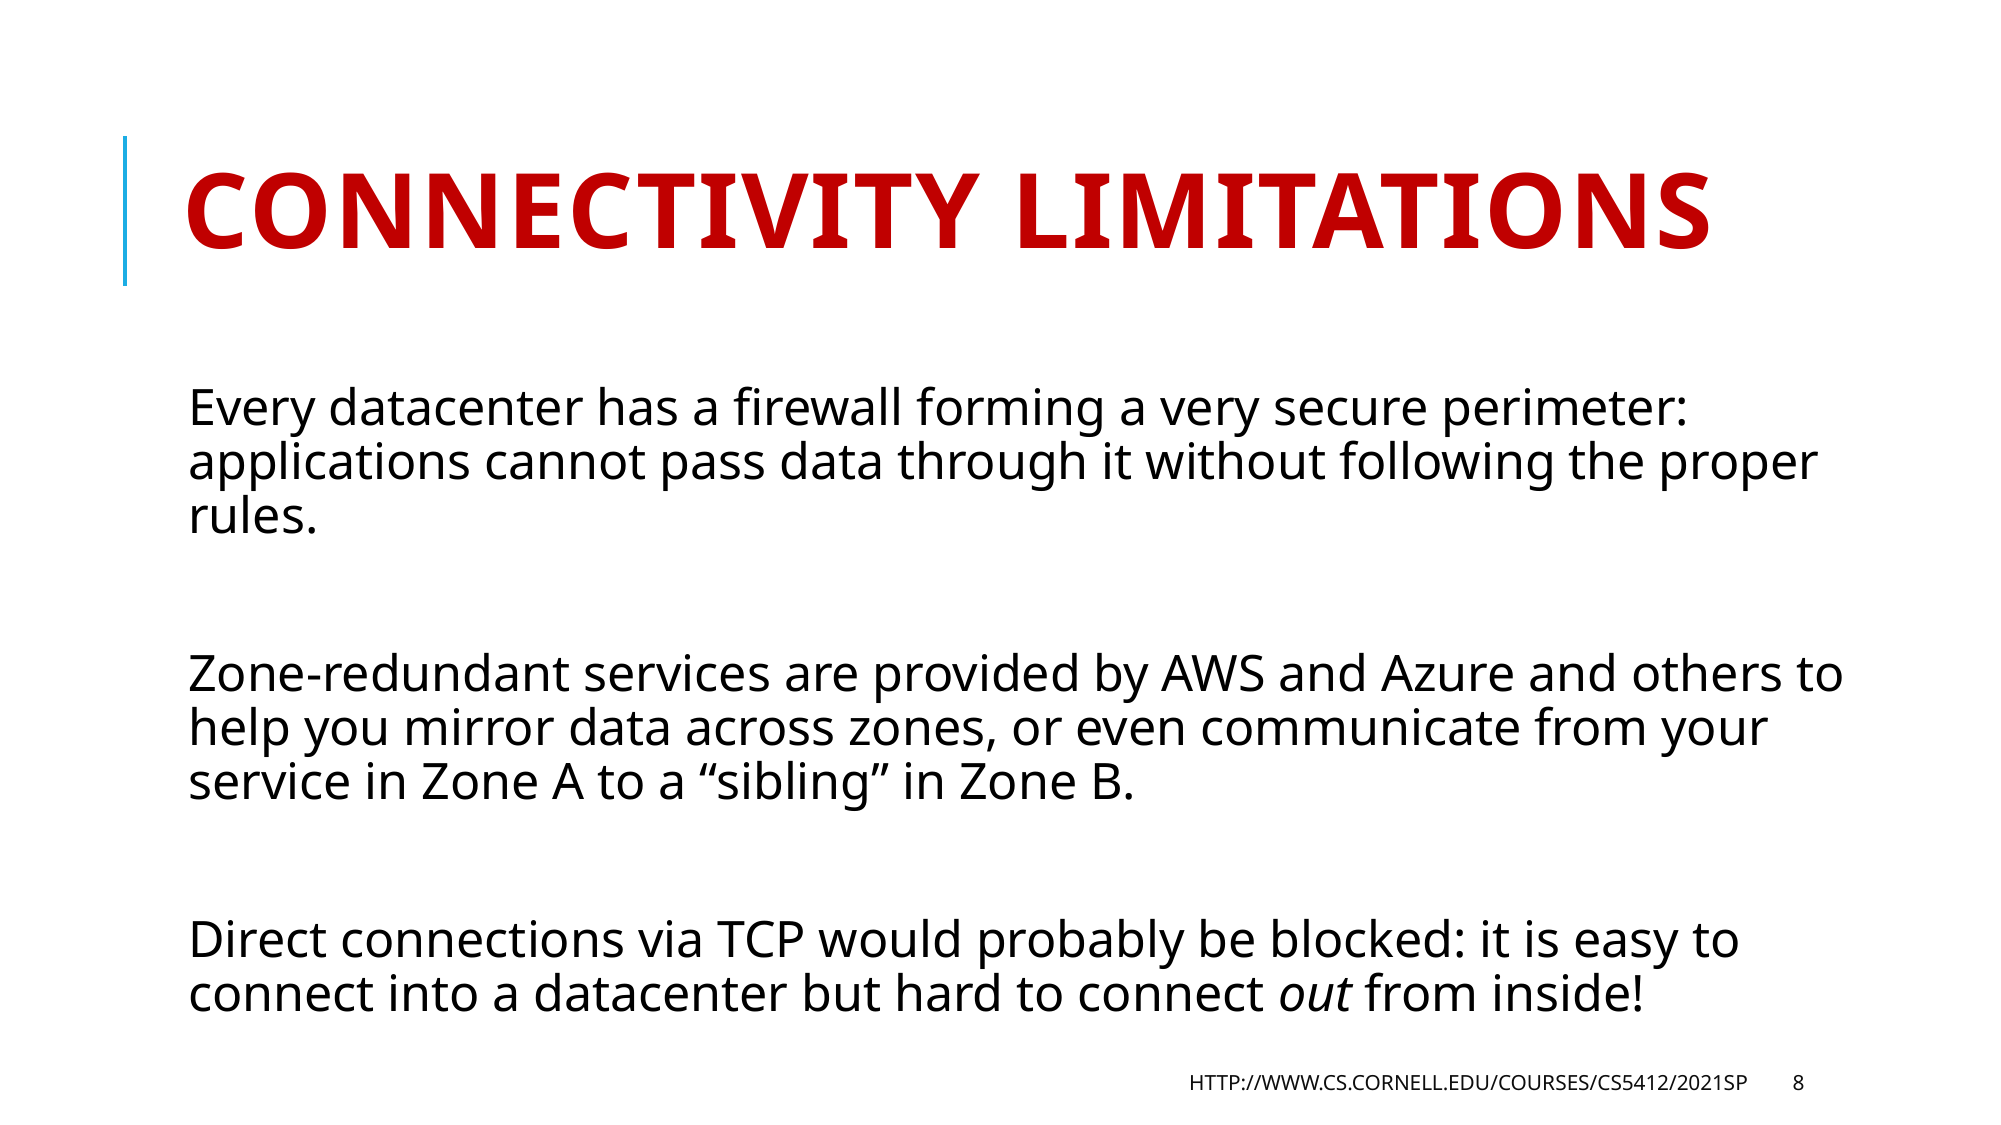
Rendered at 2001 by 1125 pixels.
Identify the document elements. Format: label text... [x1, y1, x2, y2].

title Connectivity limitations [168, 96, 1938, 342]
slide_number 8 [1777, 1061, 1938, 1107]
footer http://www.cs.cornell.edu/courses/cs5412/2021sp [794, 1061, 1763, 1107]
list Every datacenter has a firewall forming a very secure perimeter: applications cannot pass data through it without following the proper rules. Zone-redundant services are provided by AWS and Azure and others to help you mirror data across zones, or even communicate from your service in Zone A to a “sibling” in Zone B. Direct connections via TCP would probably be blocked: it is easy to connect into a datacenter but hard to connect out from inside! [168, 375, 1938, 1035]
